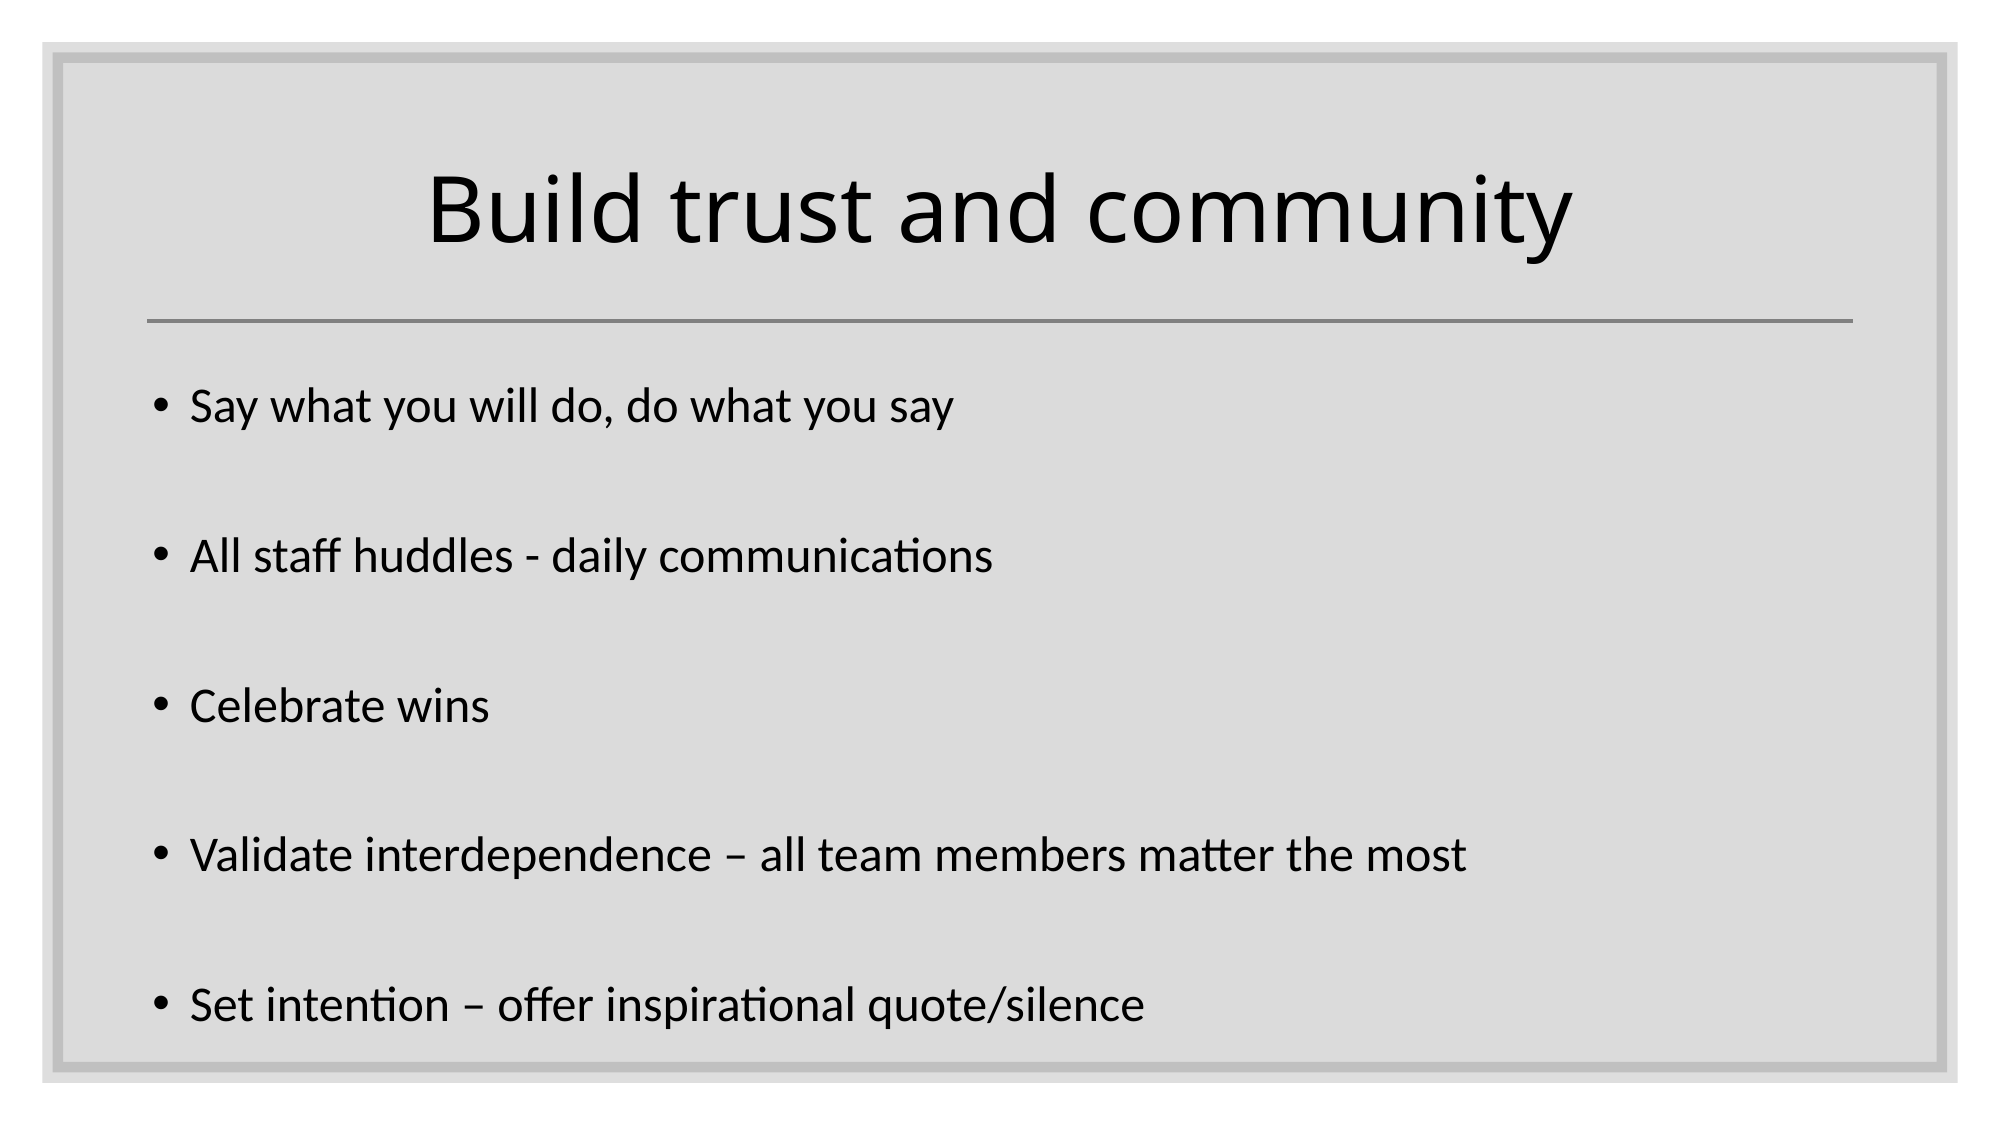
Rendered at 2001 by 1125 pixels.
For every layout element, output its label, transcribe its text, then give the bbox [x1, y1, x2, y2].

title Build trust and community [137, 103, 1863, 322]
text_box [52, 51, 1948, 1073]
list Say what you will do, do what you say All staff huddles - daily communications Celebrate wins Validate interdependence – all team members matter the most Set intention – offer inspirational quote/silence [137, 372, 1863, 973]
